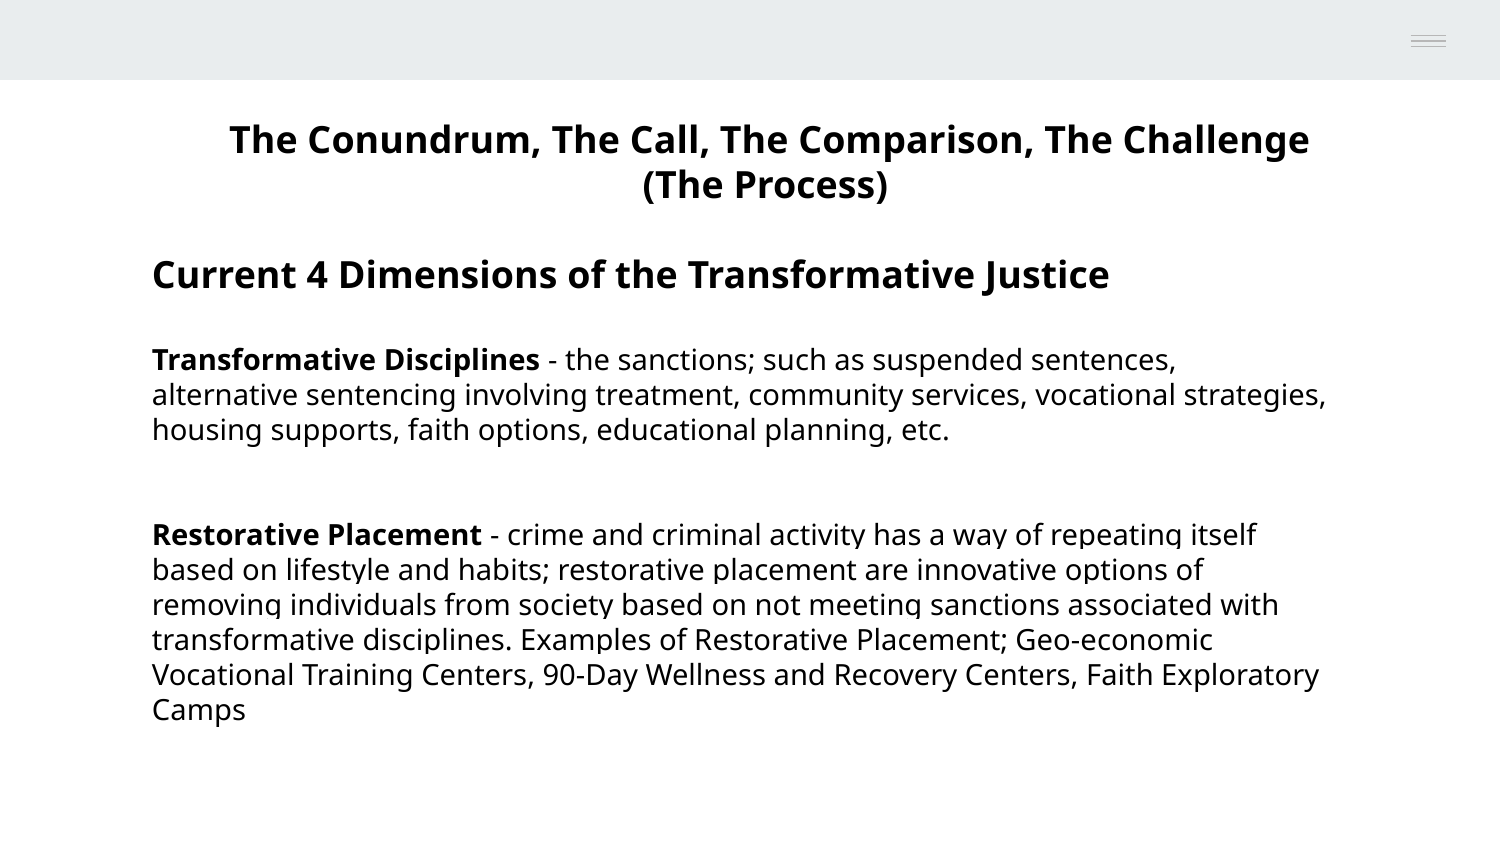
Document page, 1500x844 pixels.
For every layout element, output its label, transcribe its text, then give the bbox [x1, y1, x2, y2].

text_box Current 4 Dimensions of the Transformative Justice Transformative Disciplines - the sanctions; such as suspended sentences, alternative sentencing involving treatment, community services, vocational strategies, housing supports, faith options, educational planning, etc. Restorative Placement - crime and criminal activity has a way of repeating itself based on lifestyle and habits; restorative placement are innovative options of removing individuals from society based on not meeting sanctions associated with transformative disciplines. Examples of Restorative Placement; Geo-economic Vocational Training Centers, 90-Day Wellness and Recovery Centers, Faith Exploratory Camps [136, 236, 1344, 811]
text_box The Conundrum, The Call, The Comparison, The Challenge (The Process) [166, 100, 1374, 237]
